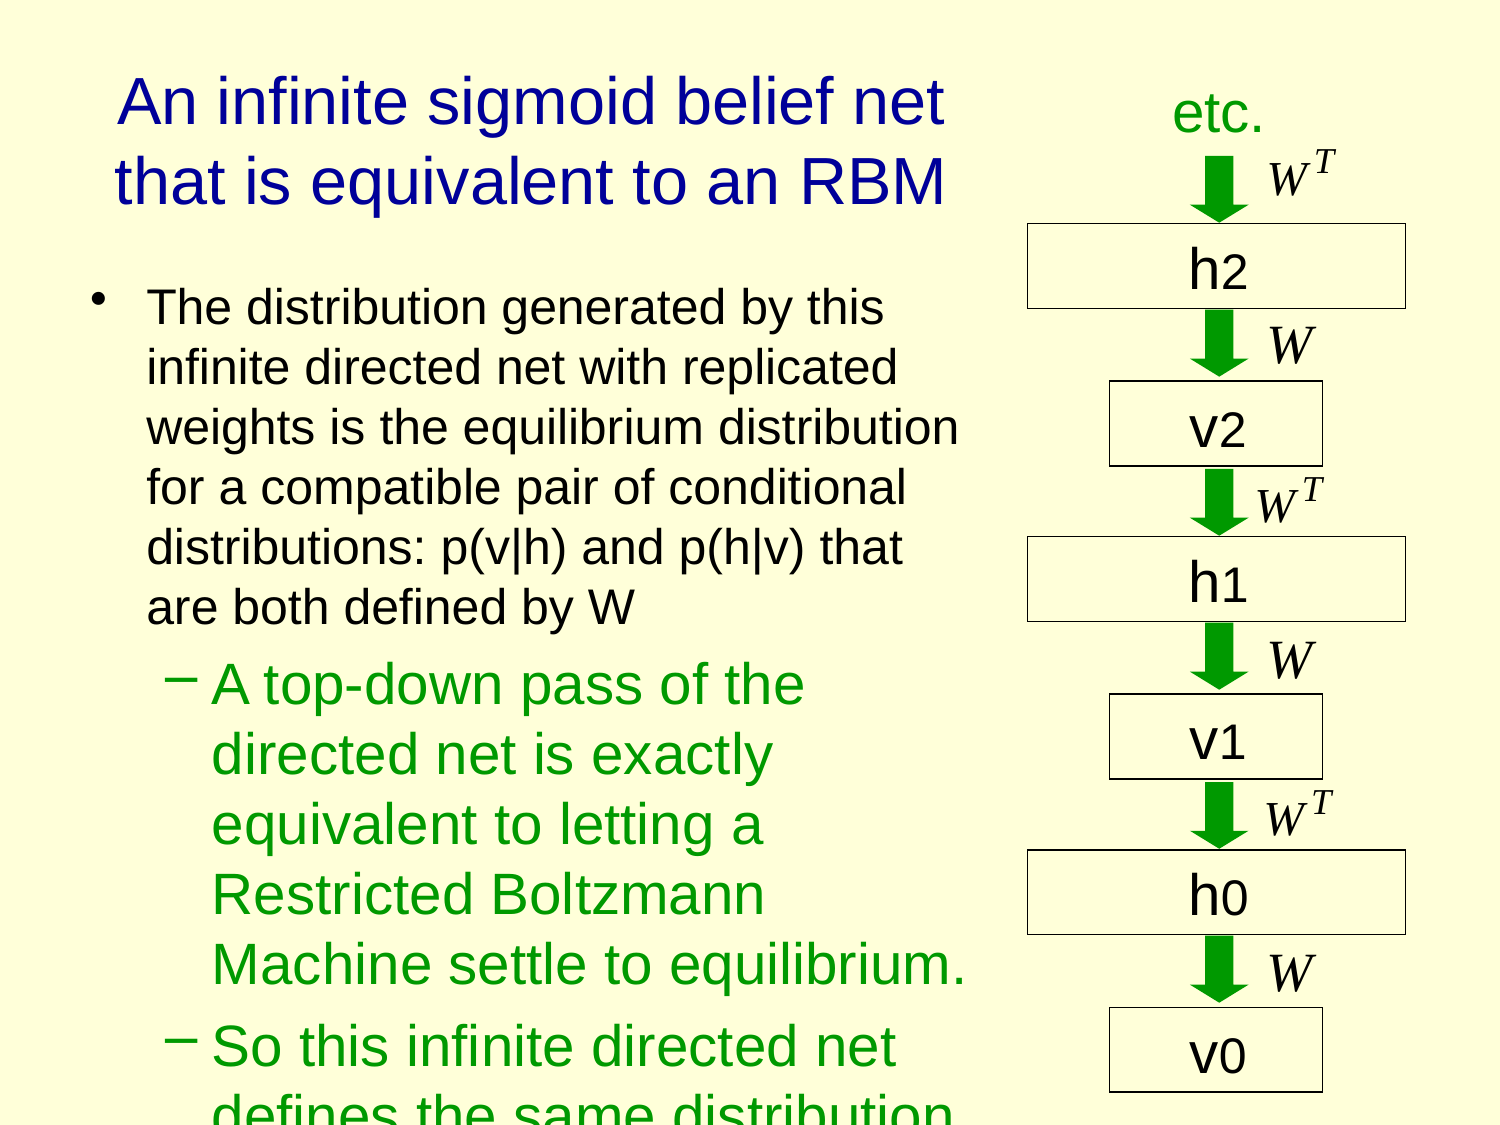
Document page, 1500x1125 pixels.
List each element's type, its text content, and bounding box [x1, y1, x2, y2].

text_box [1263, 940, 1329, 1006]
text_box h0 [1027, 849, 1406, 935]
text_box h1 [1027, 536, 1406, 622]
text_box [1263, 312, 1329, 378]
text_box etc. [1157, 66, 1341, 152]
text_box h2 [1027, 223, 1406, 309]
text_box v0 [1109, 1007, 1323, 1092]
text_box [1263, 134, 1350, 209]
text_box v1 [1109, 694, 1323, 779]
text_box [1192, 936, 1246, 1002]
list The distribution generated by this infinite directed net with replicated weights is the equilibrium distribution for a compatible pair of conditional distributions: p(v|h) and p(h|v) that are both defined by W A top-down pass of the directed net is exactly equivalent to letting a Restricted Boltzmann Machine settle to equilibrium. So this infinite directed net defines the same distribution as an RBM. [74, 266, 987, 1112]
text_box [1192, 623, 1246, 689]
text_box v2 [1109, 381, 1323, 466]
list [1260, 774, 1347, 849]
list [1263, 627, 1329, 693]
text_box [1192, 469, 1246, 535]
text_box [1192, 310, 1246, 376]
text_box [1192, 782, 1246, 848]
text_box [1251, 461, 1338, 536]
title An infinite sigmoid belief net that is equivalent to an RBM [94, 44, 969, 232]
text_box [1192, 156, 1246, 222]
